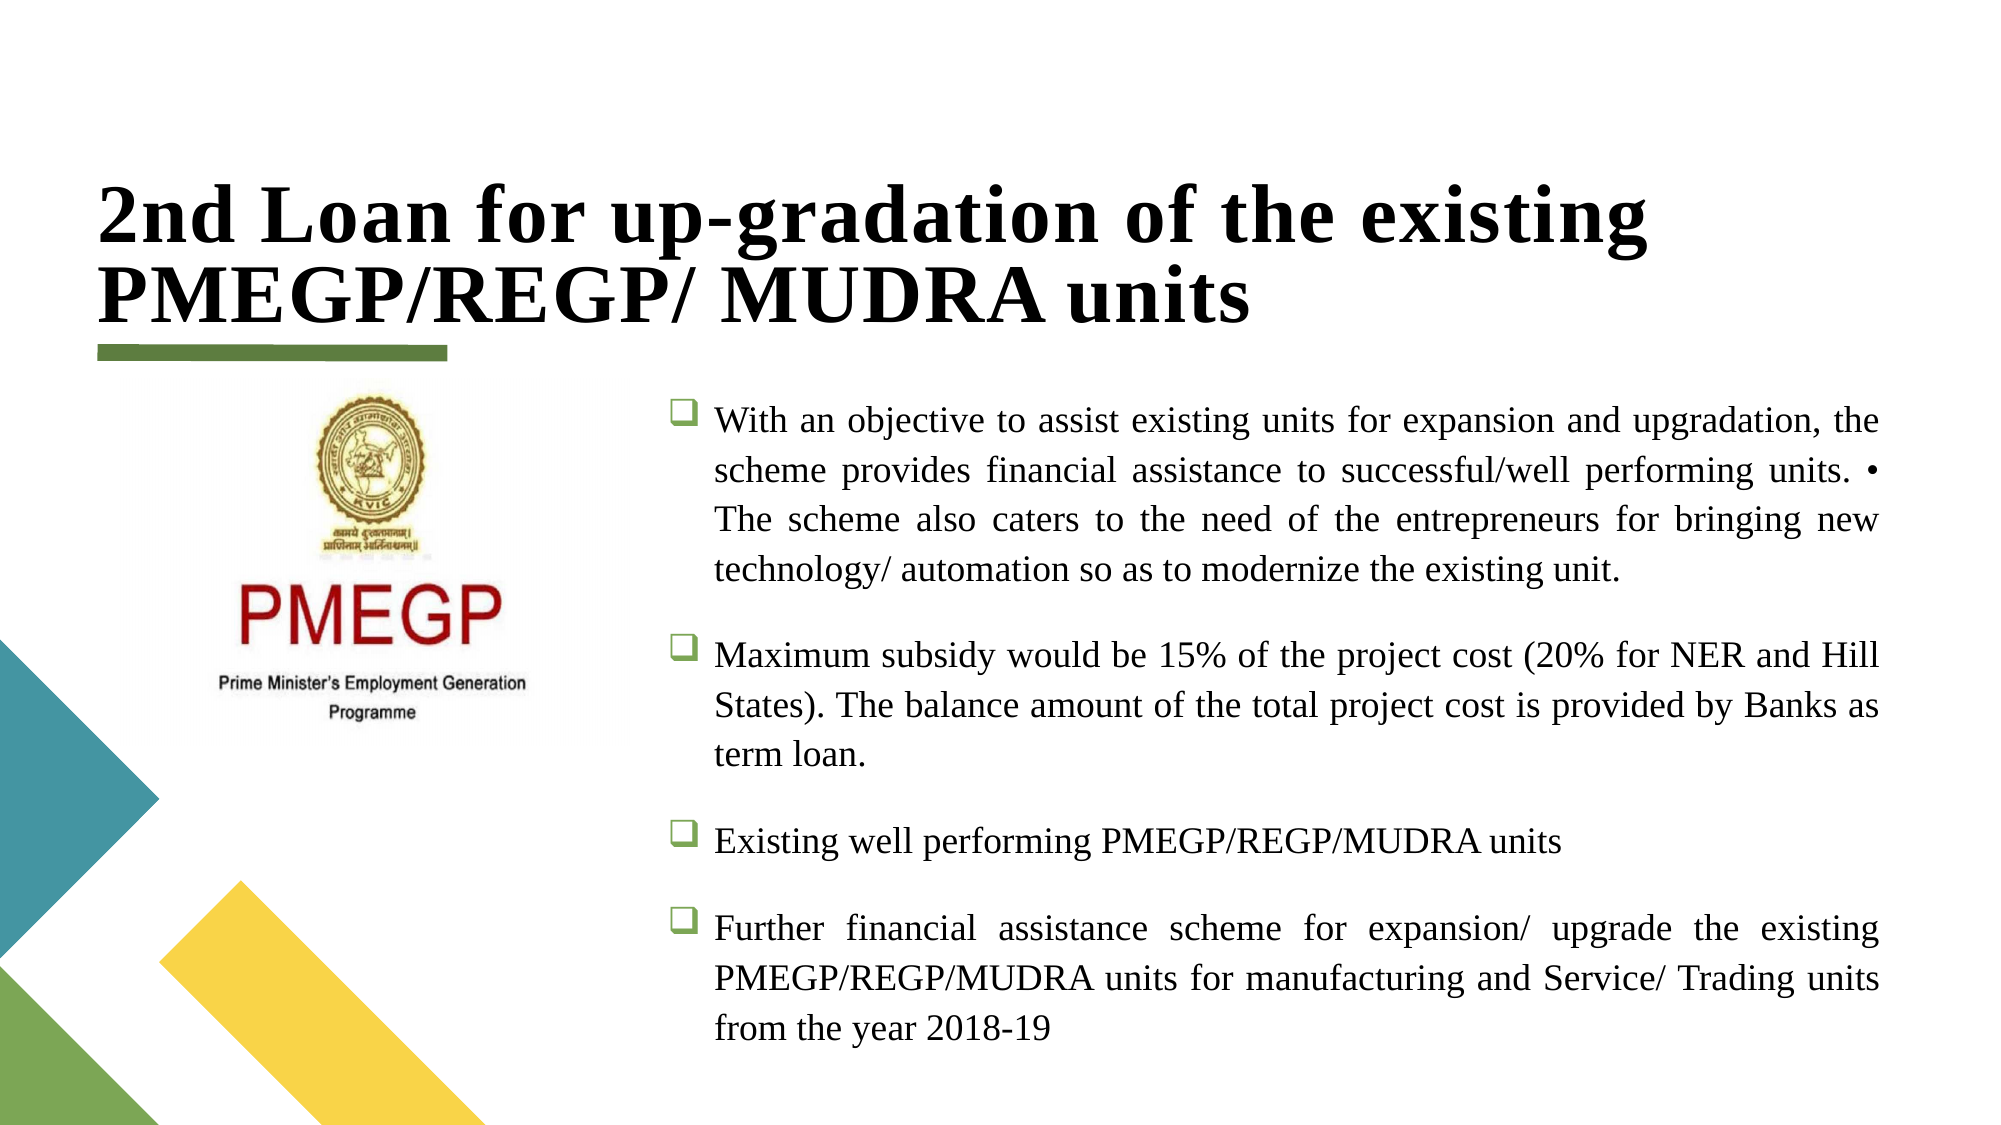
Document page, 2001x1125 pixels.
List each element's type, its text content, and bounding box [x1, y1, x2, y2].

title 2nd Loan for up-gradation of the existing PMEGP/REGP/ MUDRA units [97, 62, 1882, 339]
list With an objective to assist existing units for expansion and upgradation, the scheme provides financial assistance to successful/well performing units. • The scheme also caters to the need of the entrepreneurs for bringing new technology/ automation so as to modernize the existing unit. Maximum subsidy would be 15% of the project cost (20% for NER and Hill States). The balance amount of the total project cost is provided by Banks as term loan. Existing well performing PMEGP/REGP/MUDRA units Further financial assistance scheme for expansion/ upgrade the existing PMEGP/REGP/MUDRA units for manufacturing and Service/ Trading units from the year 2018-19 [667, 353, 1882, 985]
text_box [0, 639, 486, 1125]
picture [118, 378, 630, 746]
